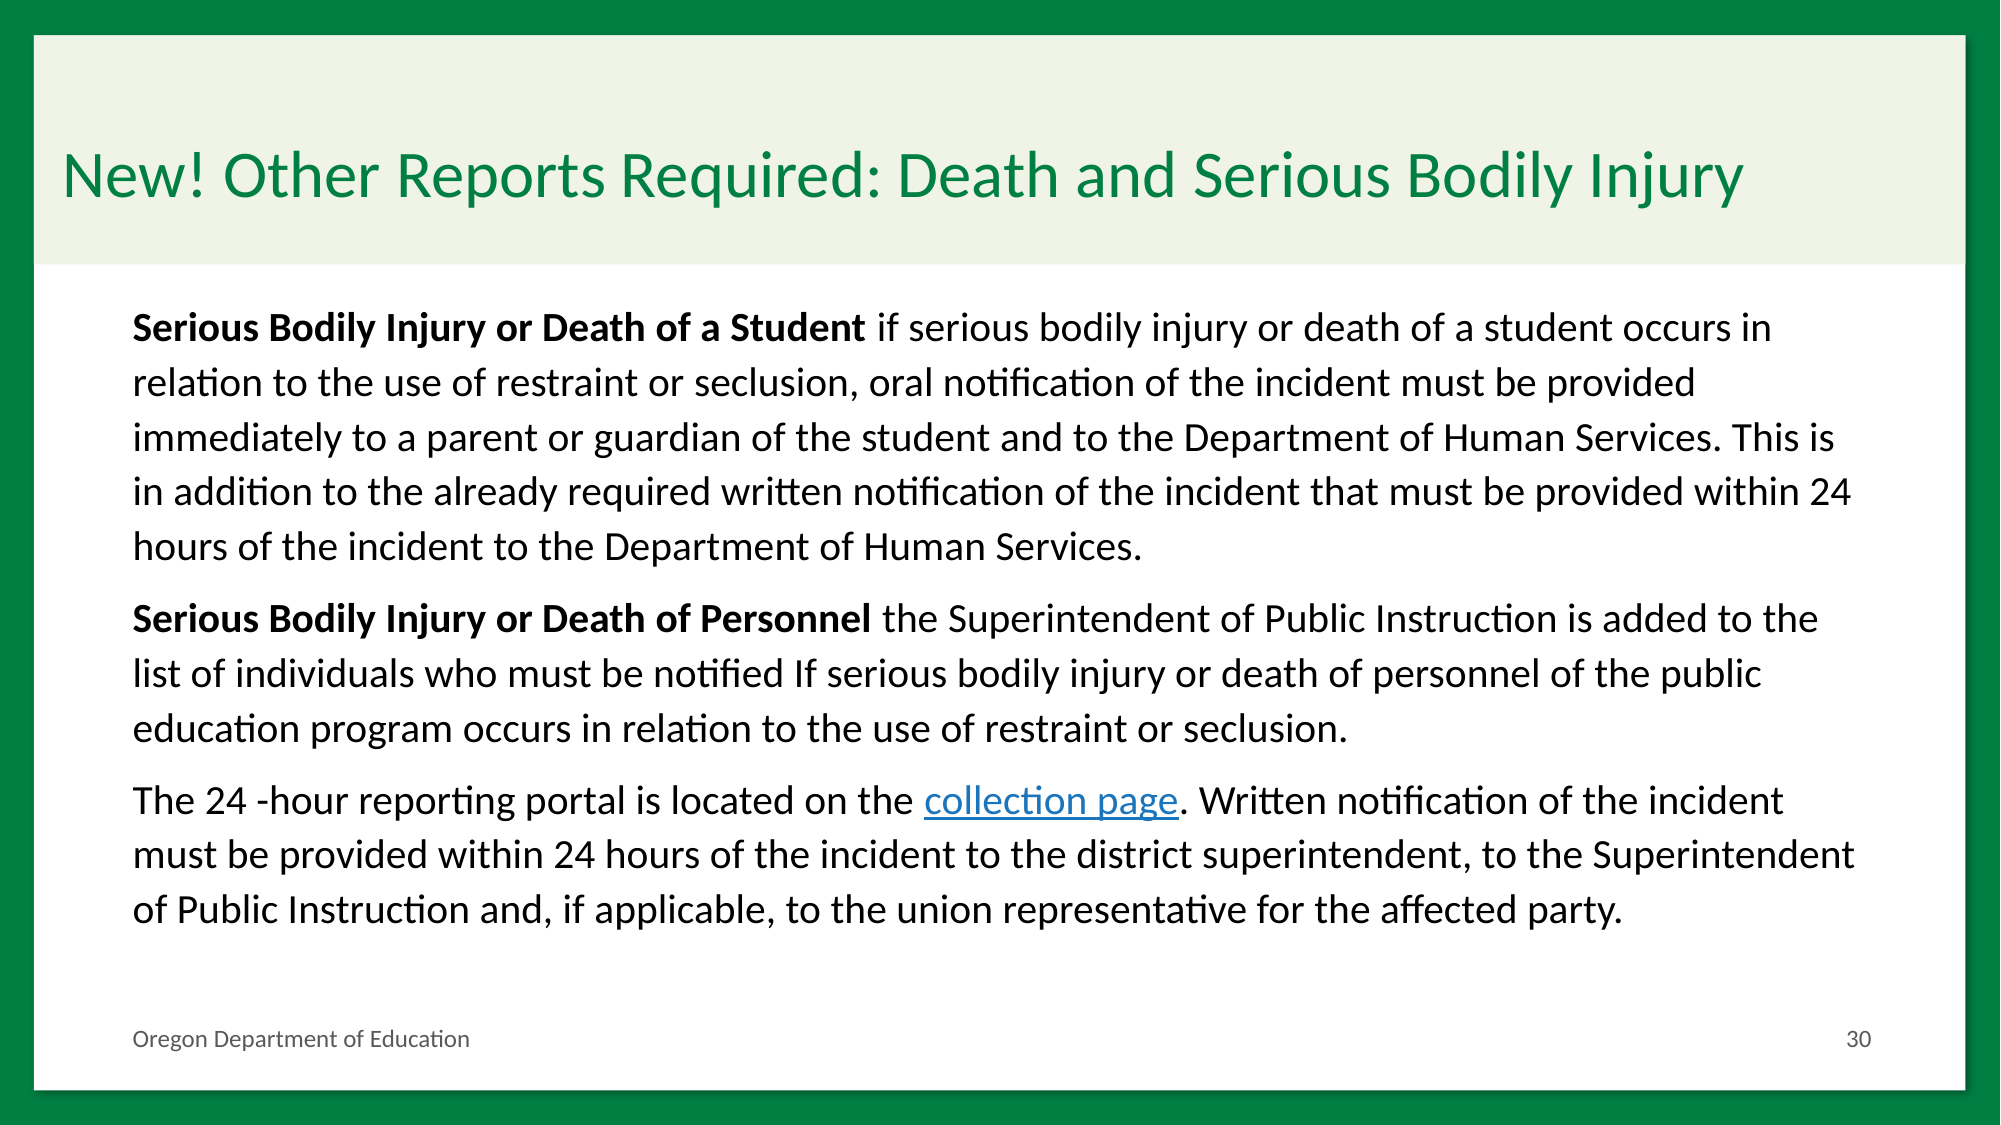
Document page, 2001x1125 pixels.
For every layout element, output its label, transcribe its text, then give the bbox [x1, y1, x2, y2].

footer Oregon Department of Education [117, 1007, 588, 1068]
title New! Other Reports Required: Death and Serious Bodily Injury [47, 75, 1950, 220]
slide_number 30 [1412, 1007, 1887, 1068]
list Serious Bodily Injury or Death of a Student if serious bodily injury or death of a student occurs in relation to the use of restraint or seclusion, oral notification of the incident must be provided immediately to a parent or guardian of the student and to the Department of Human Services. This is in addition to the already required written notification of the incident that must be provided within 24 hours of the incident to the Department of Human Services. Serious Bodily Injury or Death of Personnel the Superintendent of Public Instruction is added to the list of individuals who must be notified If serious bodily injury or death of personnel of the public education program occurs in relation to the use of restraint or seclusion. The 24 -hour reporting portal is located on the collection page. Written notification of the incident must be provided within 24 hours of the incident to the district superintendent, to the Superintendent of Public Instruction and, if applicable, to the union representative for the affected party. [117, 287, 1887, 1043]
